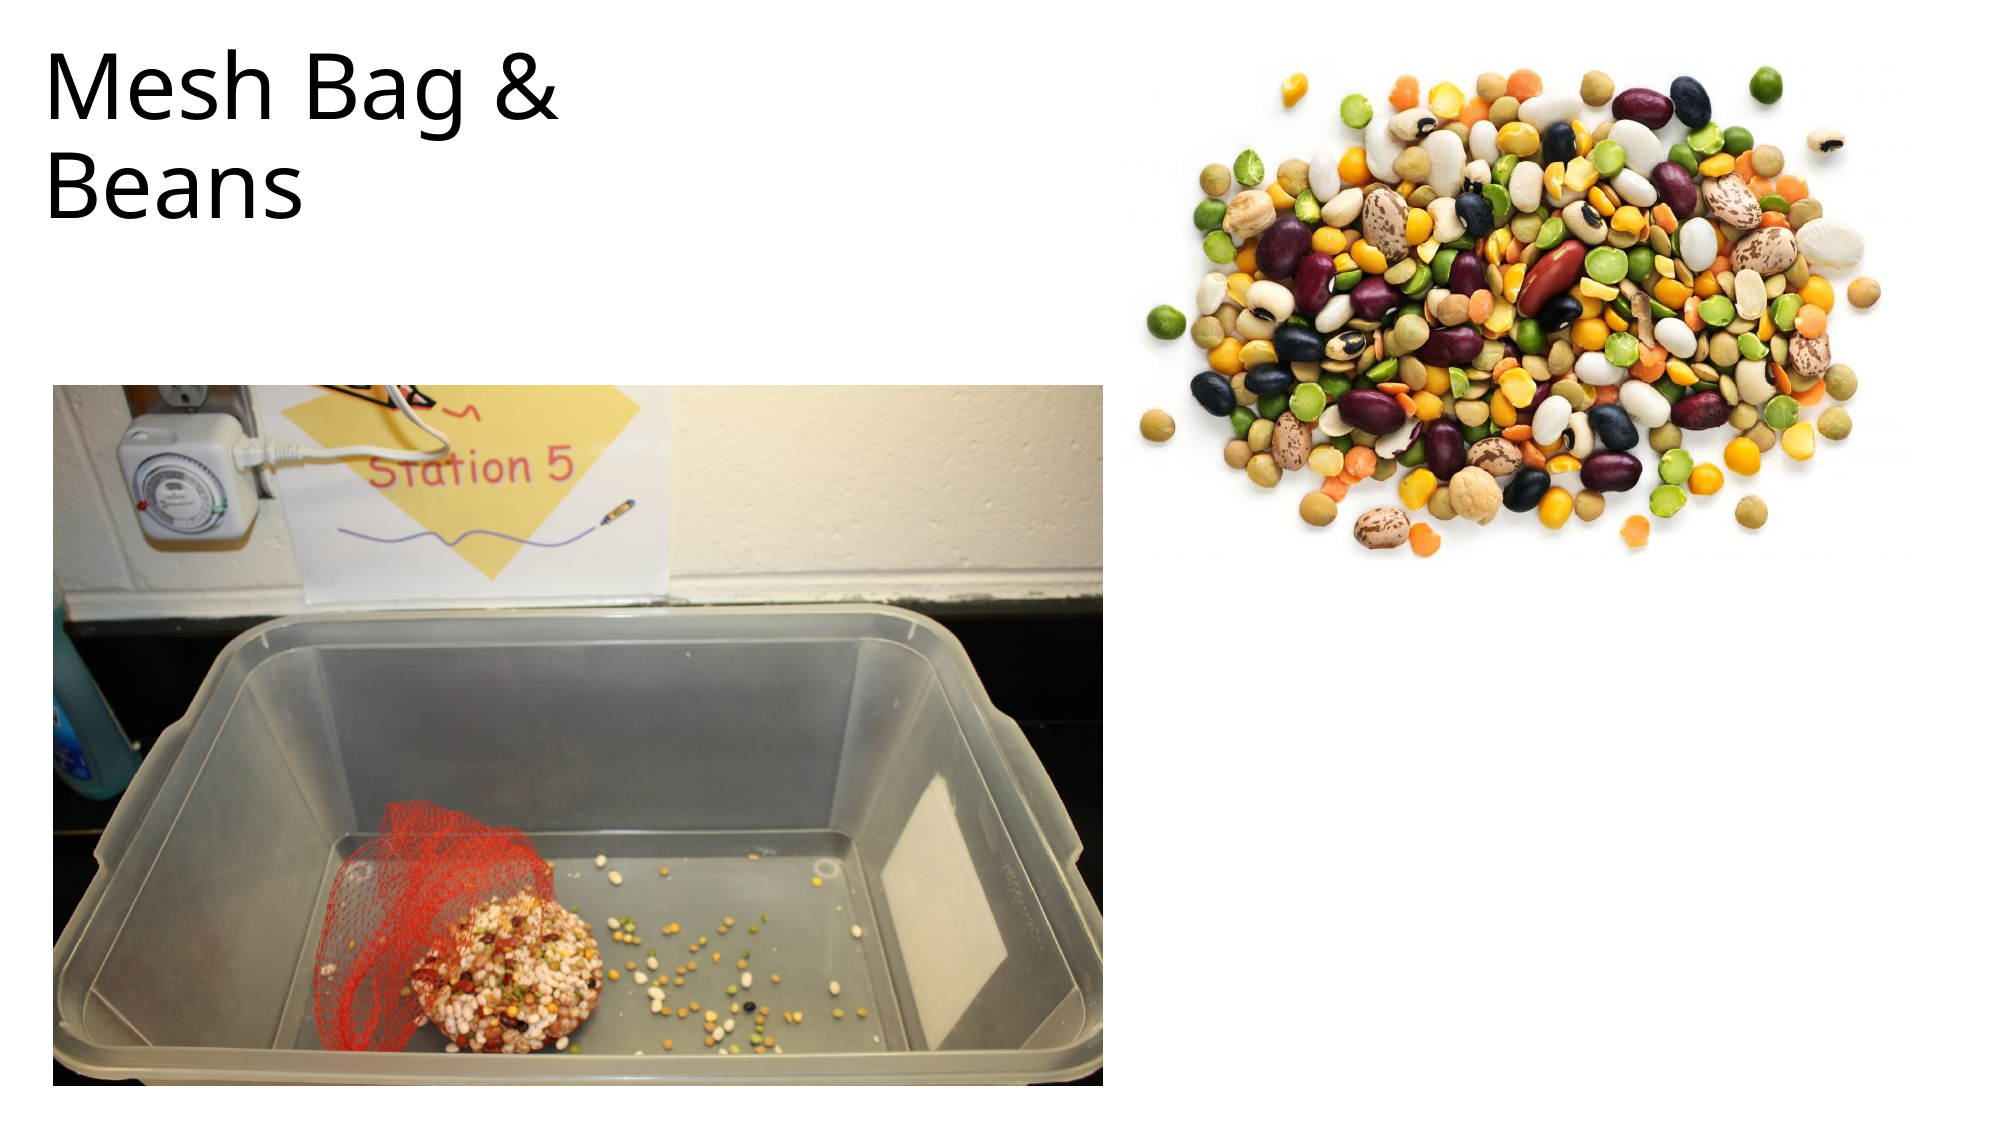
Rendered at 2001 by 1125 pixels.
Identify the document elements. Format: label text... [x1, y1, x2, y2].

title Mesh Bag & Beans [27, 30, 796, 248]
picture [1120, 30, 1914, 582]
picture [53, 385, 1103, 1086]
